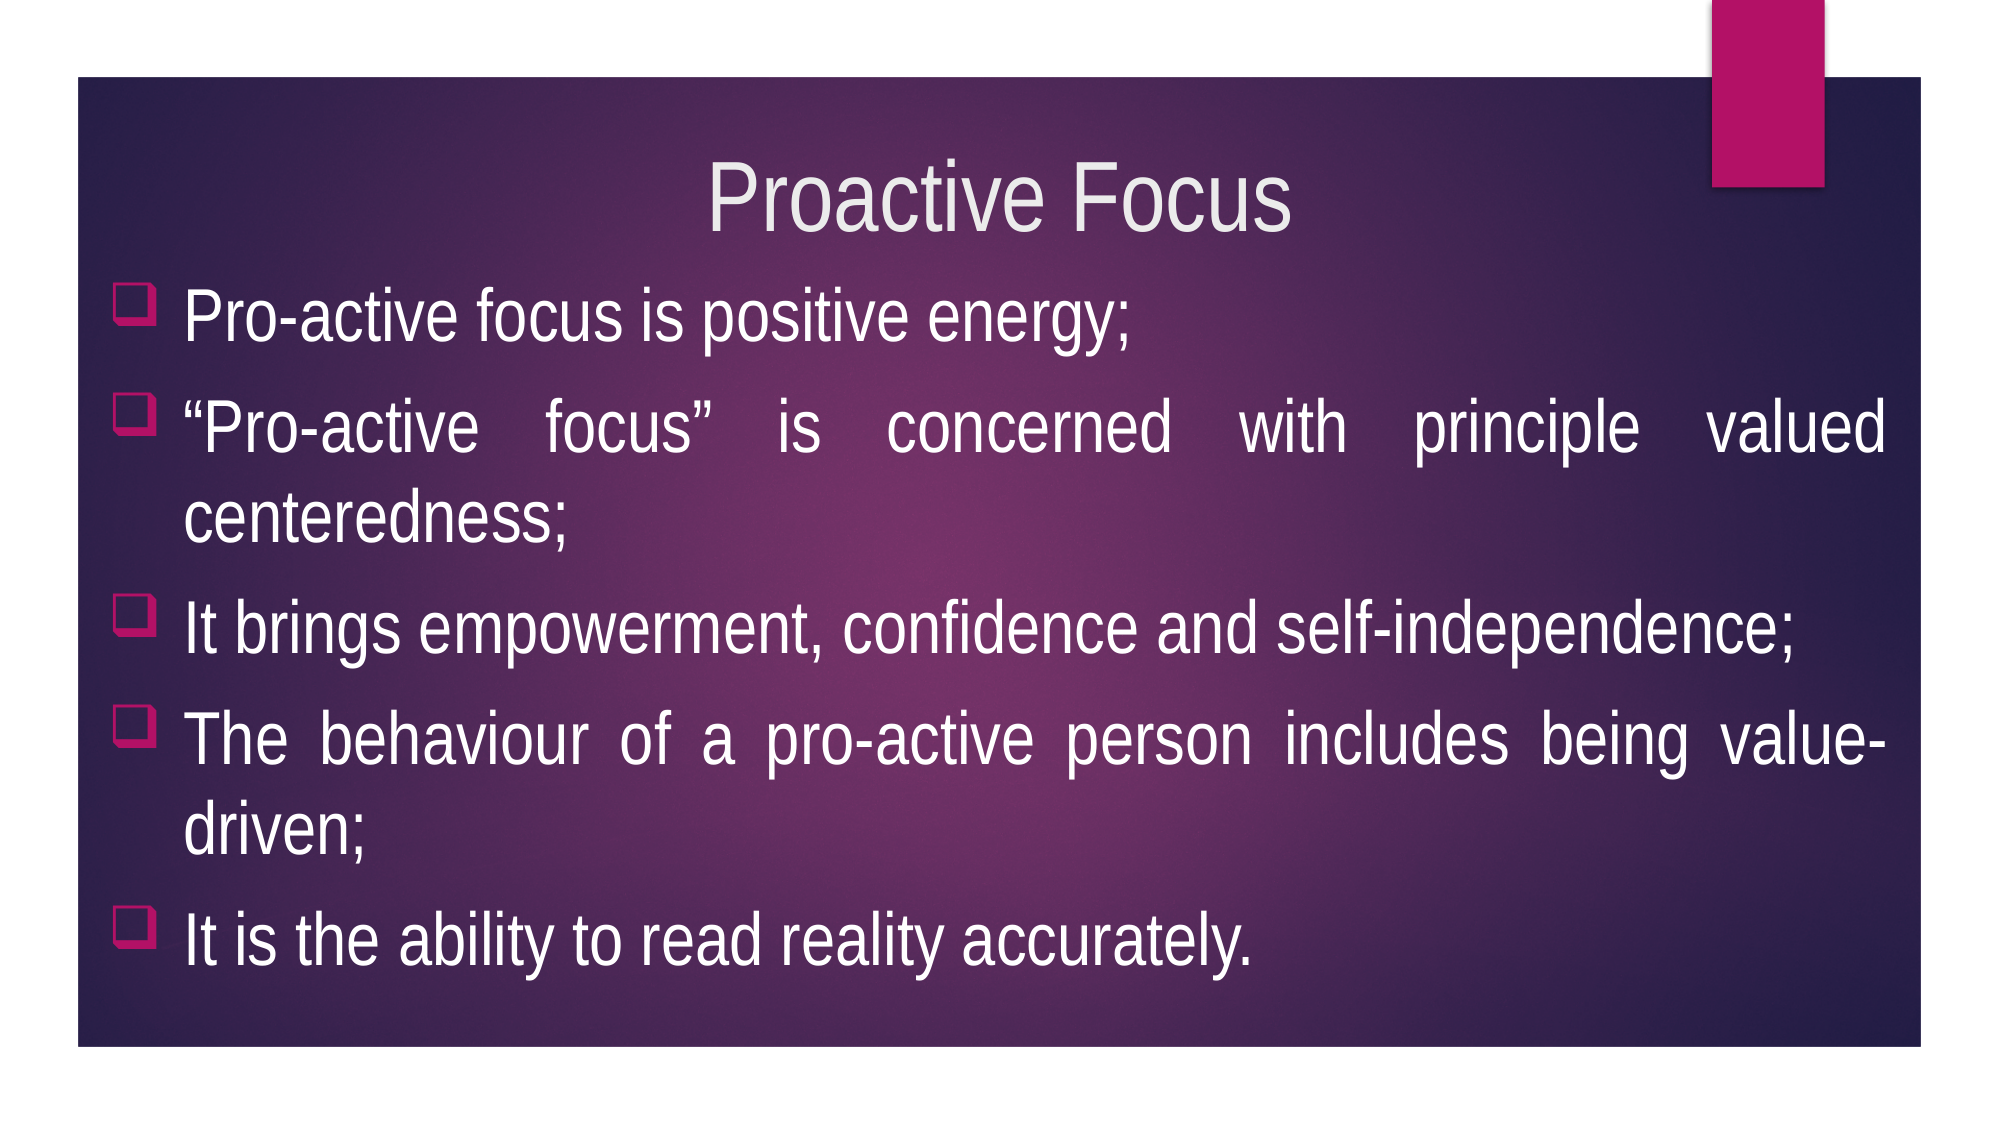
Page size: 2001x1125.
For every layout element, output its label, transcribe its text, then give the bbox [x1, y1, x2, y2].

title Proactive Focus [249, 108, 1750, 259]
subtitle Pro-active focus is positive energy; “Pro-active focus” is concerned with principle valued centeredness; It brings empowerment, confidence and self-independence; The behaviour of a pro-active person includes being value-driven; It is the ability to read reality accurately. [93, 259, 1906, 1016]
